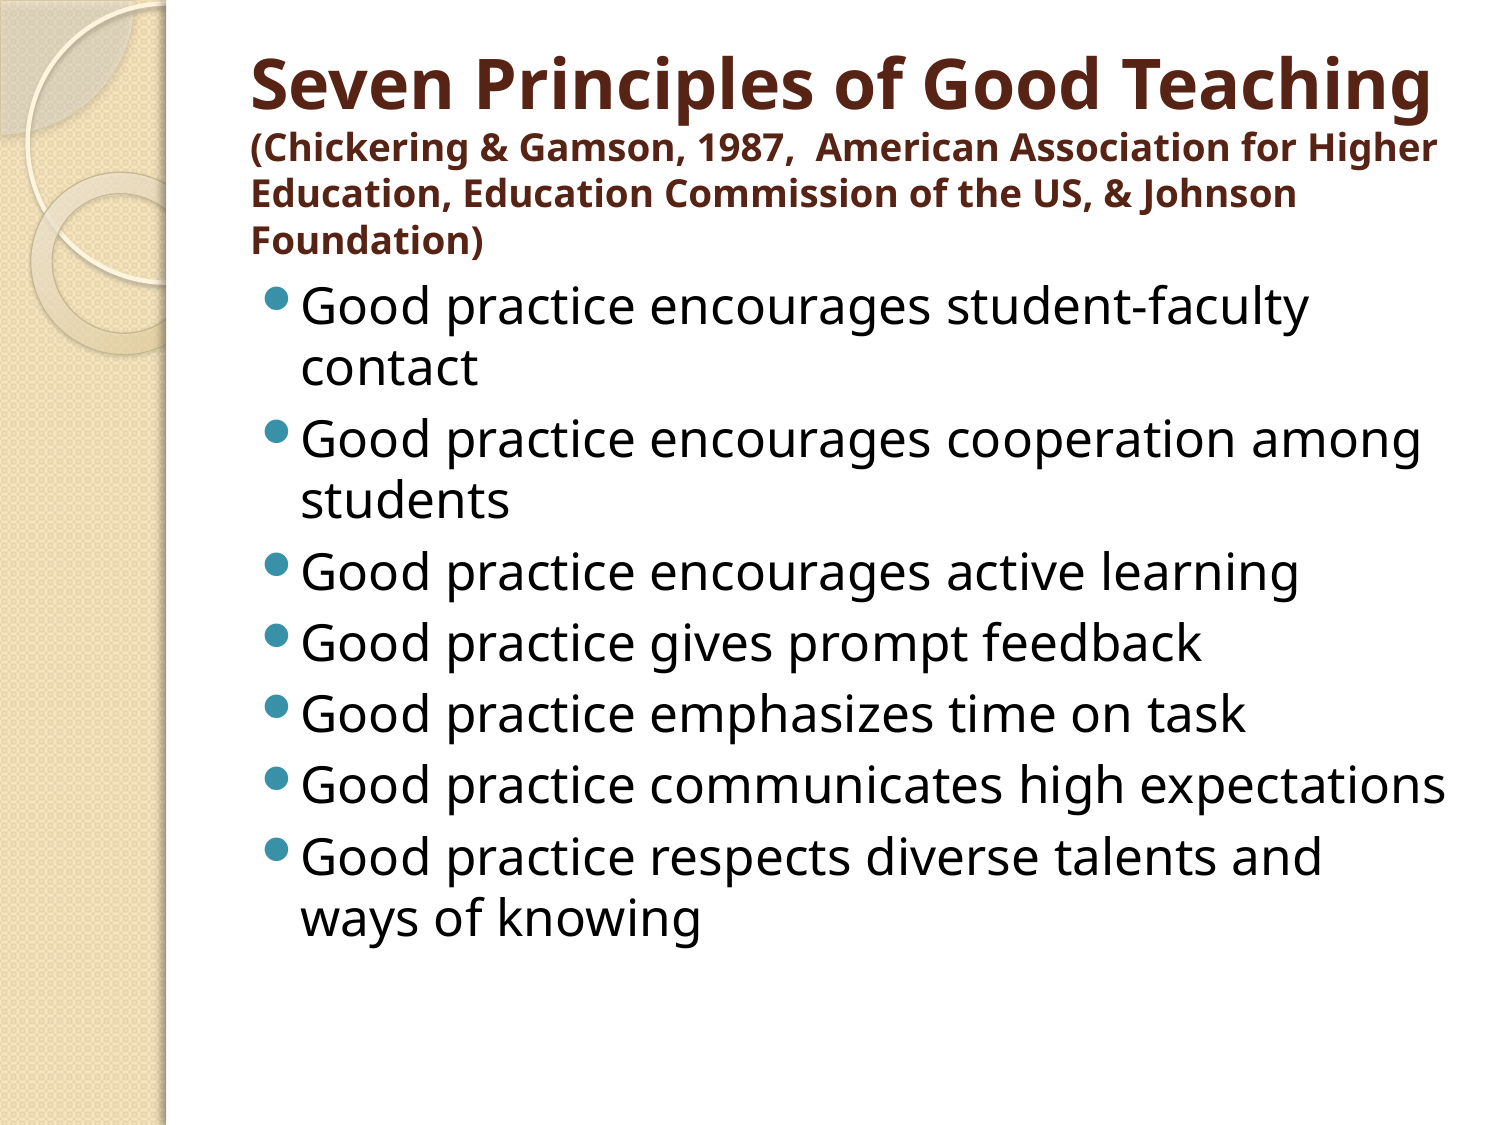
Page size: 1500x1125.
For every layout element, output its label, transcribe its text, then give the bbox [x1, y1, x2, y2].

list Good practice encourages student-faculty contact Good practice encourages cooperation among students Good practice encourages active learning Good practice gives prompt feedback Good practice emphasizes time on task Good practice communicates high expectations Good practice respects diverse talents and ways of knowing [235, 265, 1466, 1025]
title Seven Principles of Good Teaching (Chickering & Gamson, 1987, American Association for Higher Education, Education Commission of the US, & Johnson Foundation) [235, 25, 1466, 265]
